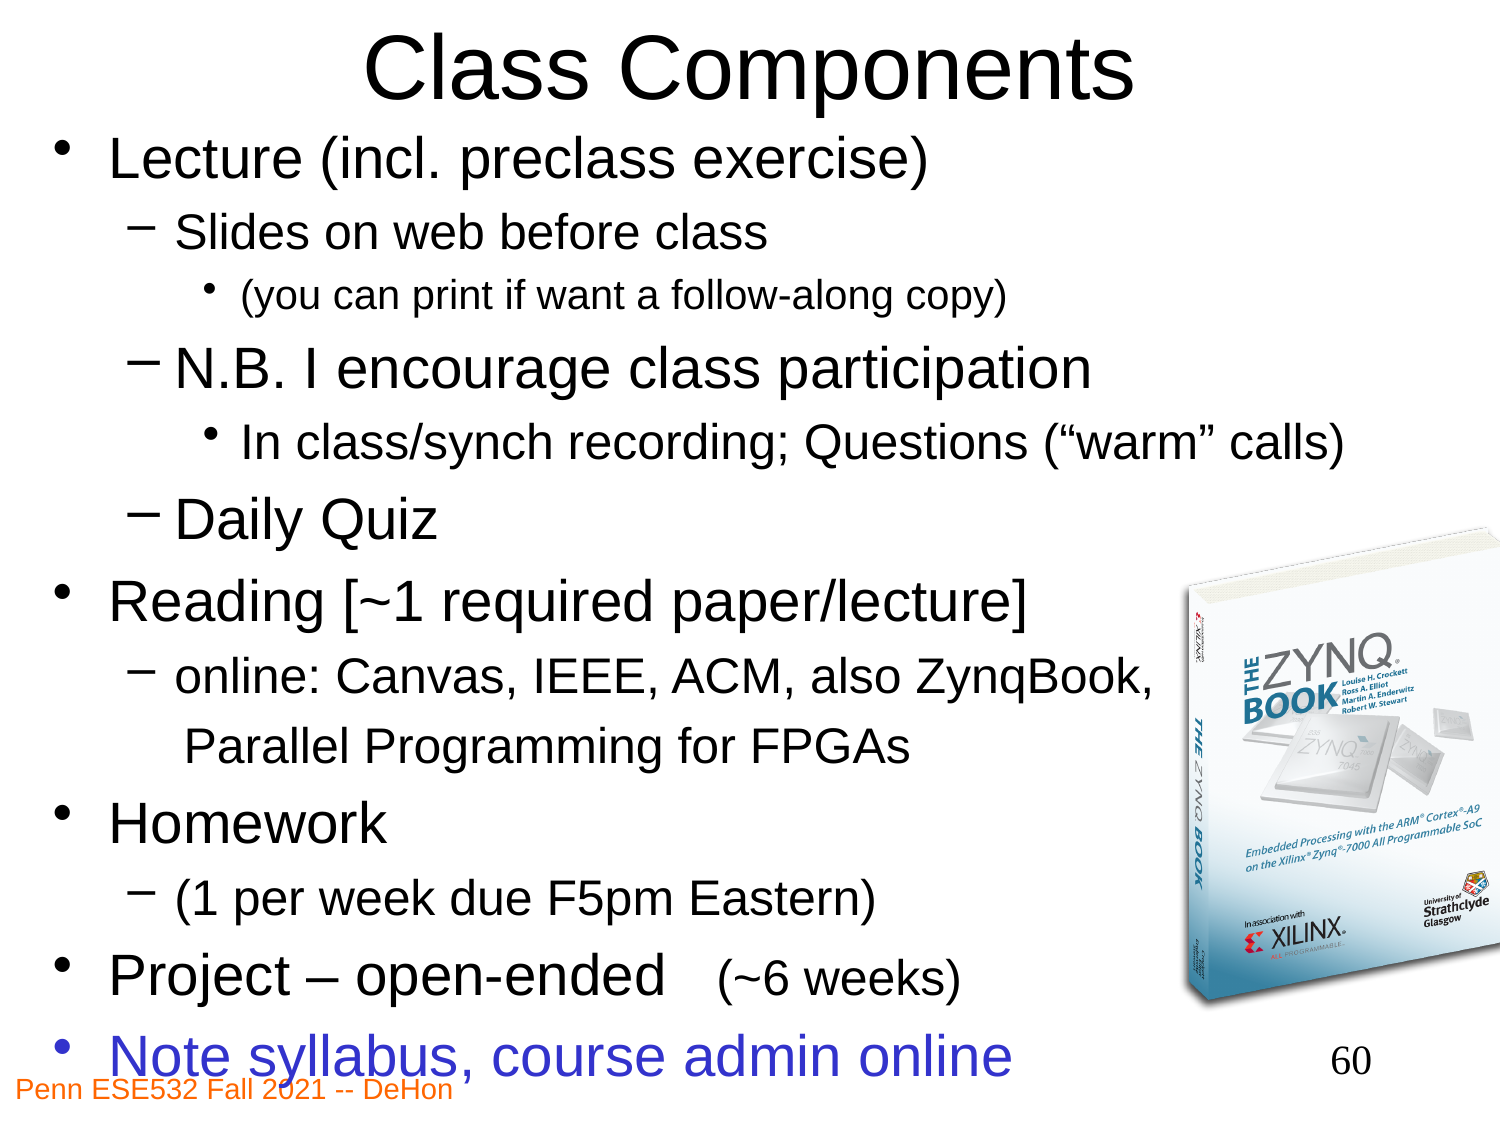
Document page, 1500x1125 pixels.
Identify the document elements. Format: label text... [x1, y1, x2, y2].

list Lecture (incl. preclass exercise) Slides on web before class (you can print if want a follow-along copy) N.B. I encourage class participation In class/synch recording; Questions (“warm” calls) Daily Quiz Reading [~1 required paper/lecture] online: Canvas, IEEE, ACM, also ZynqBook, Parallel Programming for FPGAs Homework (1 per week due F5pm Eastern) Project – open-ended (~6 weeks) Note syllabus, course admin online [37, 112, 1463, 913]
slide_number 60 [1074, 1024, 1388, 1101]
slide_number Penn ESE532 Fall 2021 -- DeHon [0, 1062, 688, 1125]
title Class Components [112, 0, 1388, 112]
picture [1178, 524, 1500, 1013]
